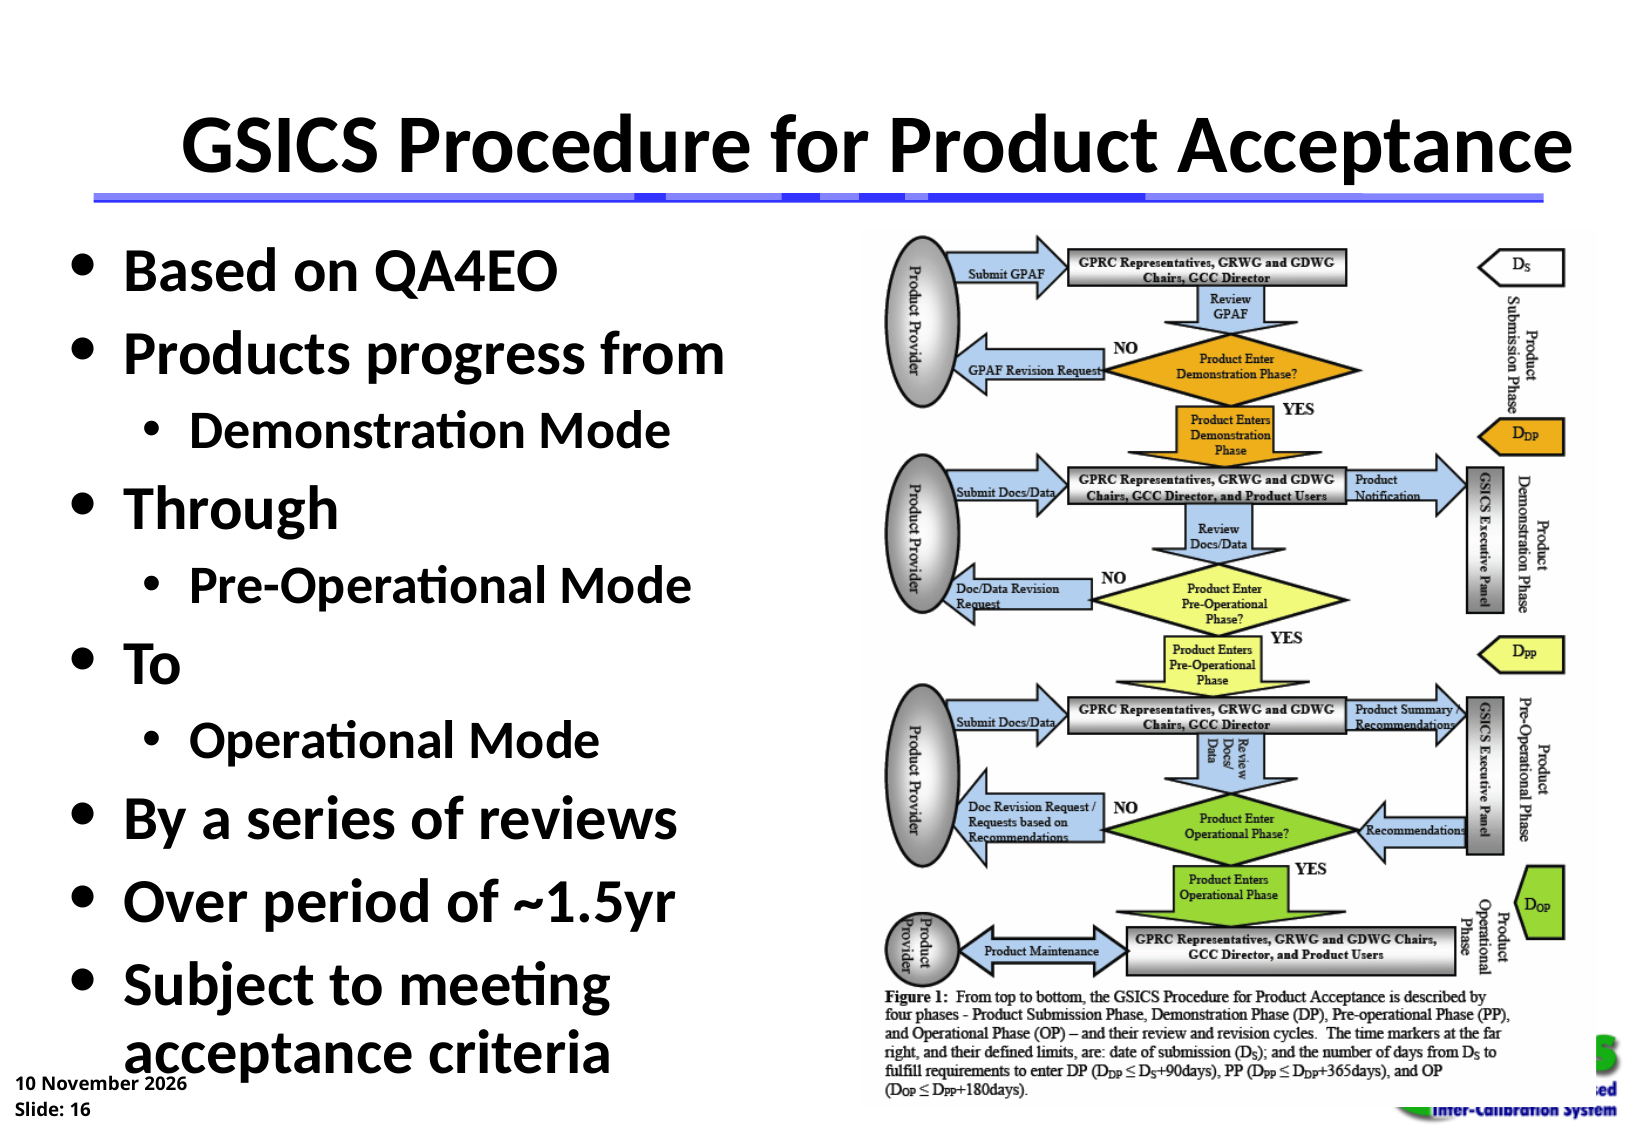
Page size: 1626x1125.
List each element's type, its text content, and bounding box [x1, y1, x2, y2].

text_box Based on QA4EO Products progress from Demonstration Mode Through Pre-Operational Mode To Operational Mode By a series of reviews Over period of ~1.5yr Subject to meeting acceptance criteria [52, 229, 858, 1015]
picture [861, 227, 1625, 1125]
text_box GSICS Procedure for Product Acceptance [147, 45, 1610, 233]
